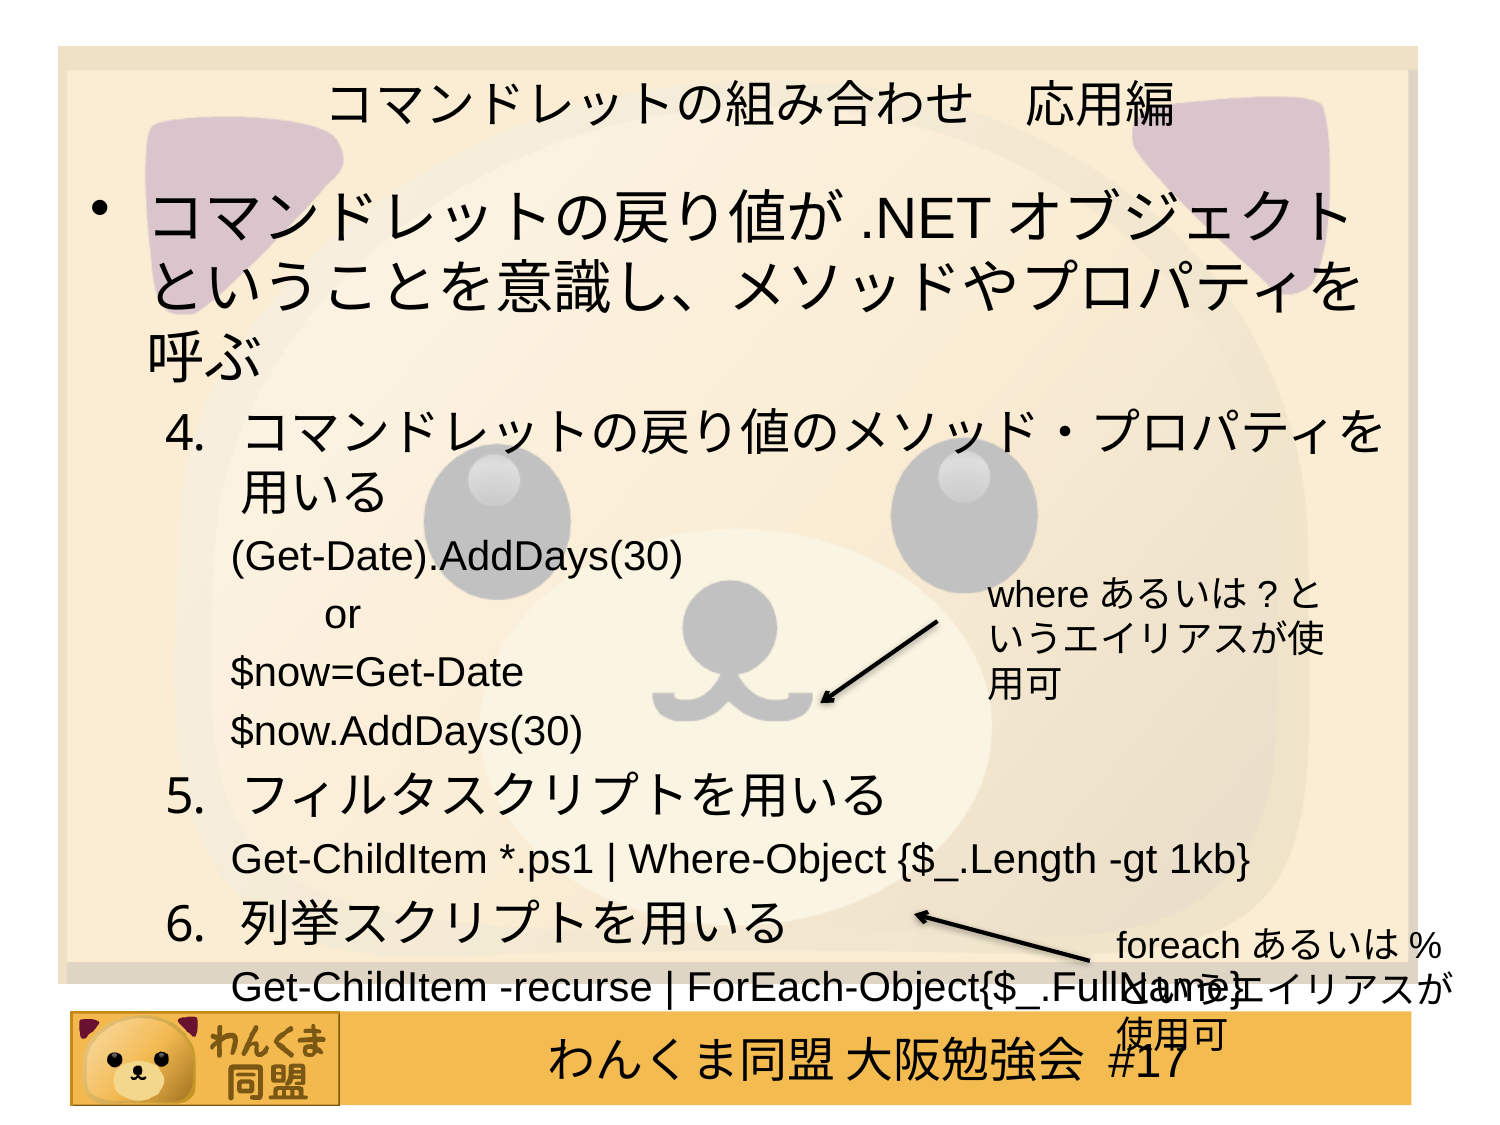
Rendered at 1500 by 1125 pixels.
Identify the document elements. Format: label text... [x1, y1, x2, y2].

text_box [913, 913, 1091, 962]
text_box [820, 620, 938, 704]
list コマンドレットの戻り値が.NETオブジェクトということを意識し、メソッドやプロパティを呼ぶ コマンドレットの戻り値のメソッド・プロパティを用いる (Get-Date).AddDays(30) or $now=Get-Date $now.AddDays(30) フィルタスクリプトを用いる Get-ChildItem *.ps1 | Where-Object {$_.Length -gt 1kb} 列挙スクリプトを用いる Get-ChildItem -recurse | ForEach-Object{$_.FullName} [74, 172, 1426, 1006]
title コマンドレットの組み合わせ 応用編 [74, 44, 1426, 162]
picture [58, 46, 1418, 984]
text_box whereあるいは?というエイリアスが使用可 [972, 562, 1372, 713]
text_box foreachあるいは%というエイリアスが使用可 [1101, 913, 1500, 1064]
picture [70, 1011, 340, 1106]
